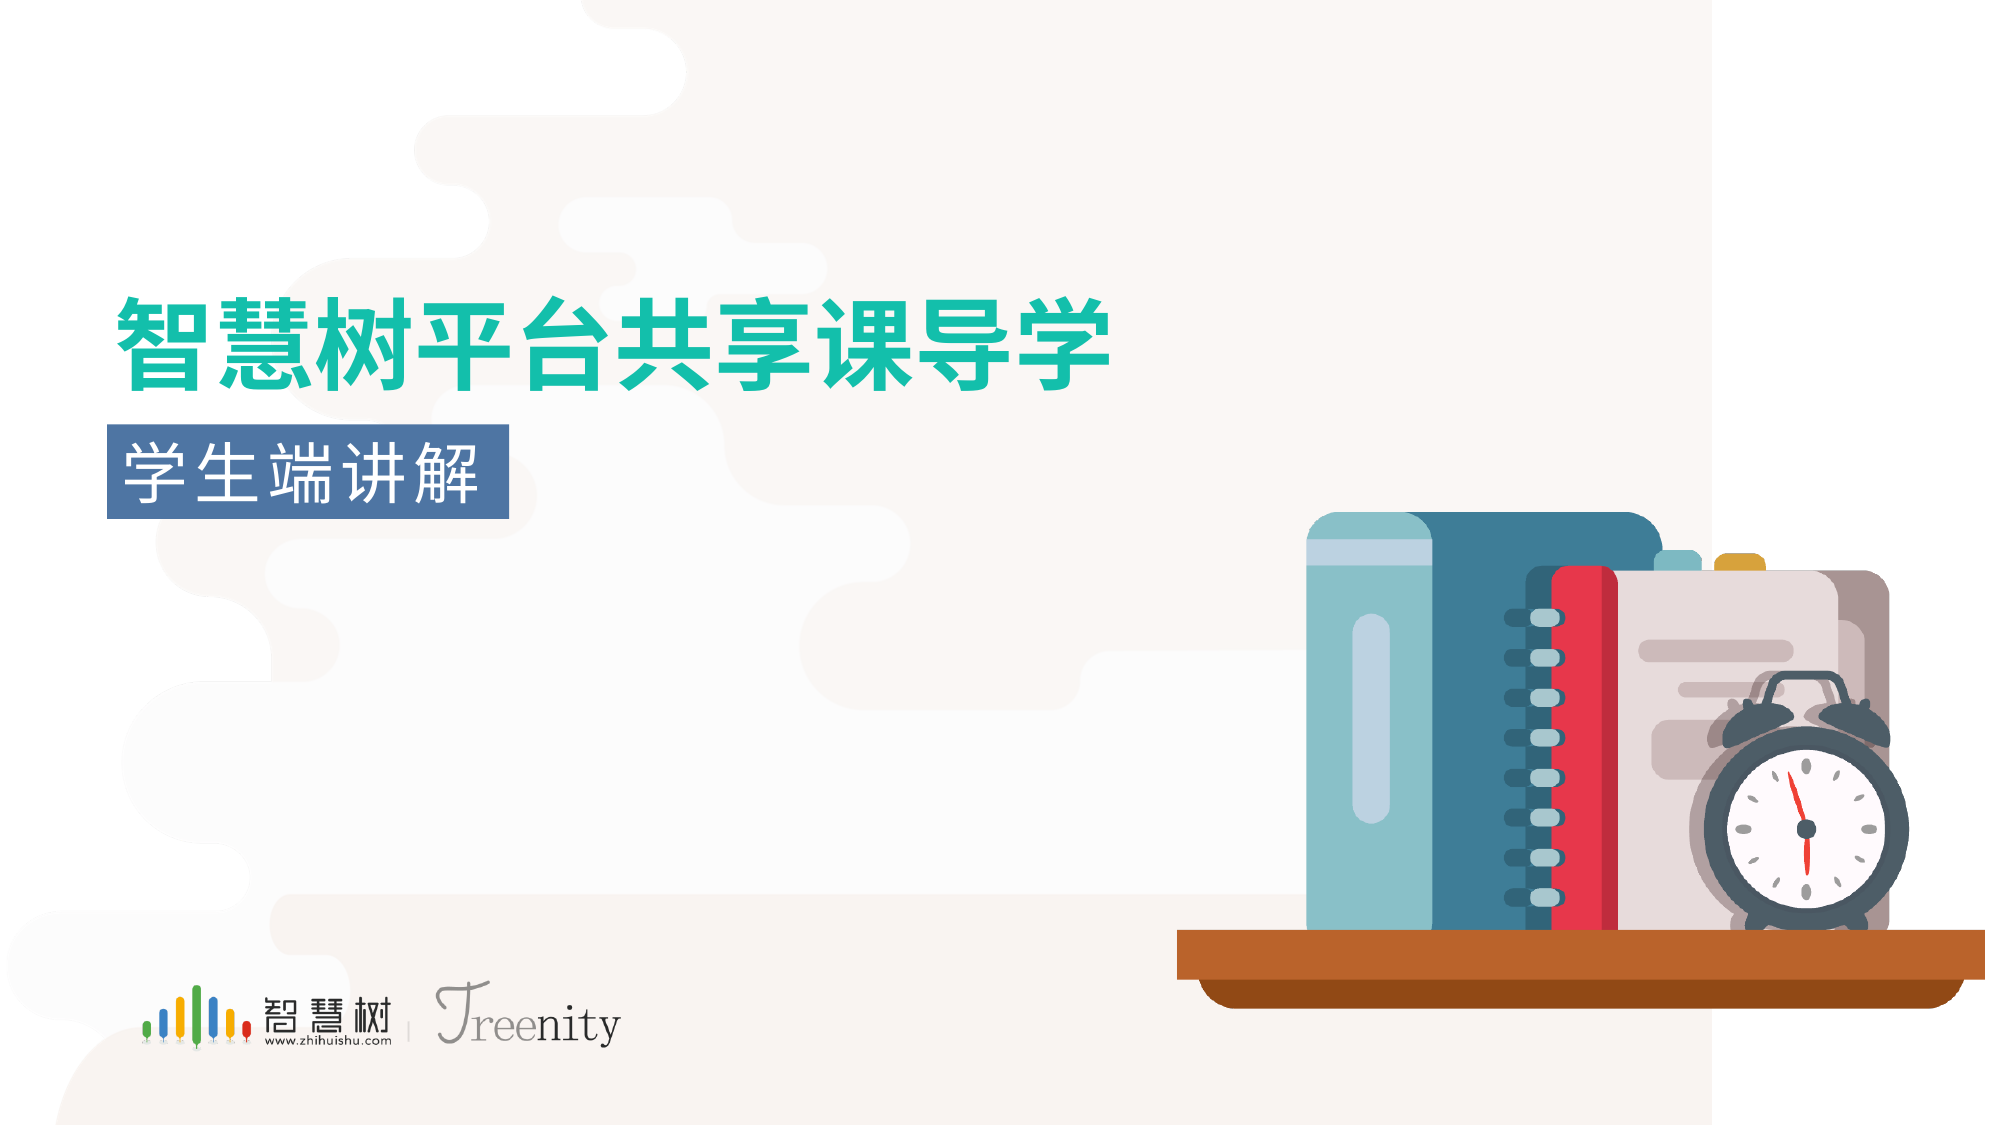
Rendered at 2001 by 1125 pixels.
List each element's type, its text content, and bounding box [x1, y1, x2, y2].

picture [114, 928, 649, 1103]
text_box 智慧树平台共享课导学 [99, 274, 1245, 410]
picture [1142, 512, 1985, 1016]
text_box 学生端讲解 [107, 424, 510, 519]
